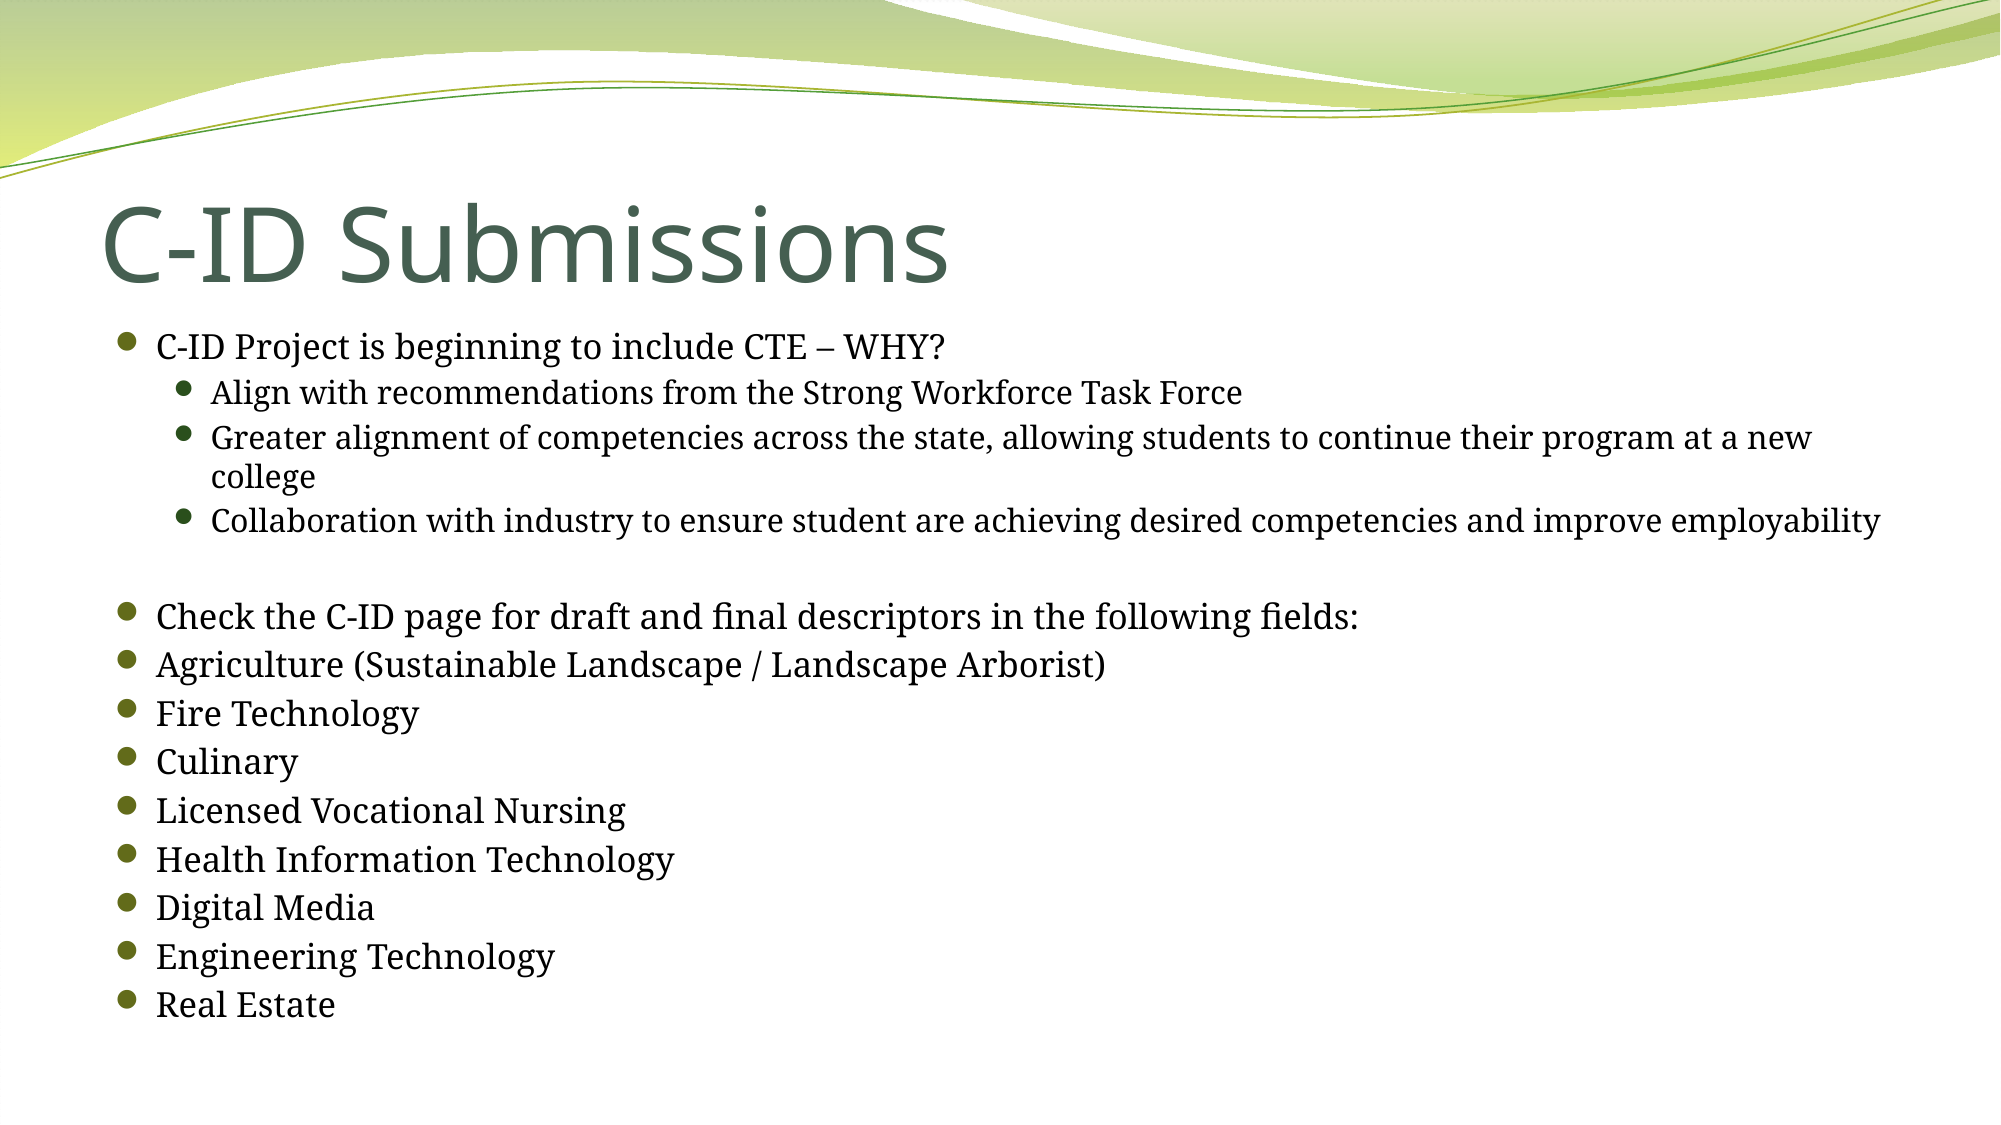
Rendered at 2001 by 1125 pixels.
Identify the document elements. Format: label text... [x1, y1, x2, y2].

list C-ID Project is beginning to include CTE – WHY? Align with recommendations from the Strong Workforce Task Force Greater alignment of competencies across the state, allowing students to continue their program at a new college Collaboration with industry to ensure student are achieving desired competencies and improve employability Check the C-ID page for draft and final descriptors in the following fields: Agriculture (Sustainable Landscape / Landscape Arborist) Fire Technology Culinary Licensed Vocational Nursing Health Information Technology Digital Media Engineering Technology Real Estate [99, 317, 1900, 1038]
title C-ID Submissions [99, 115, 1900, 303]
